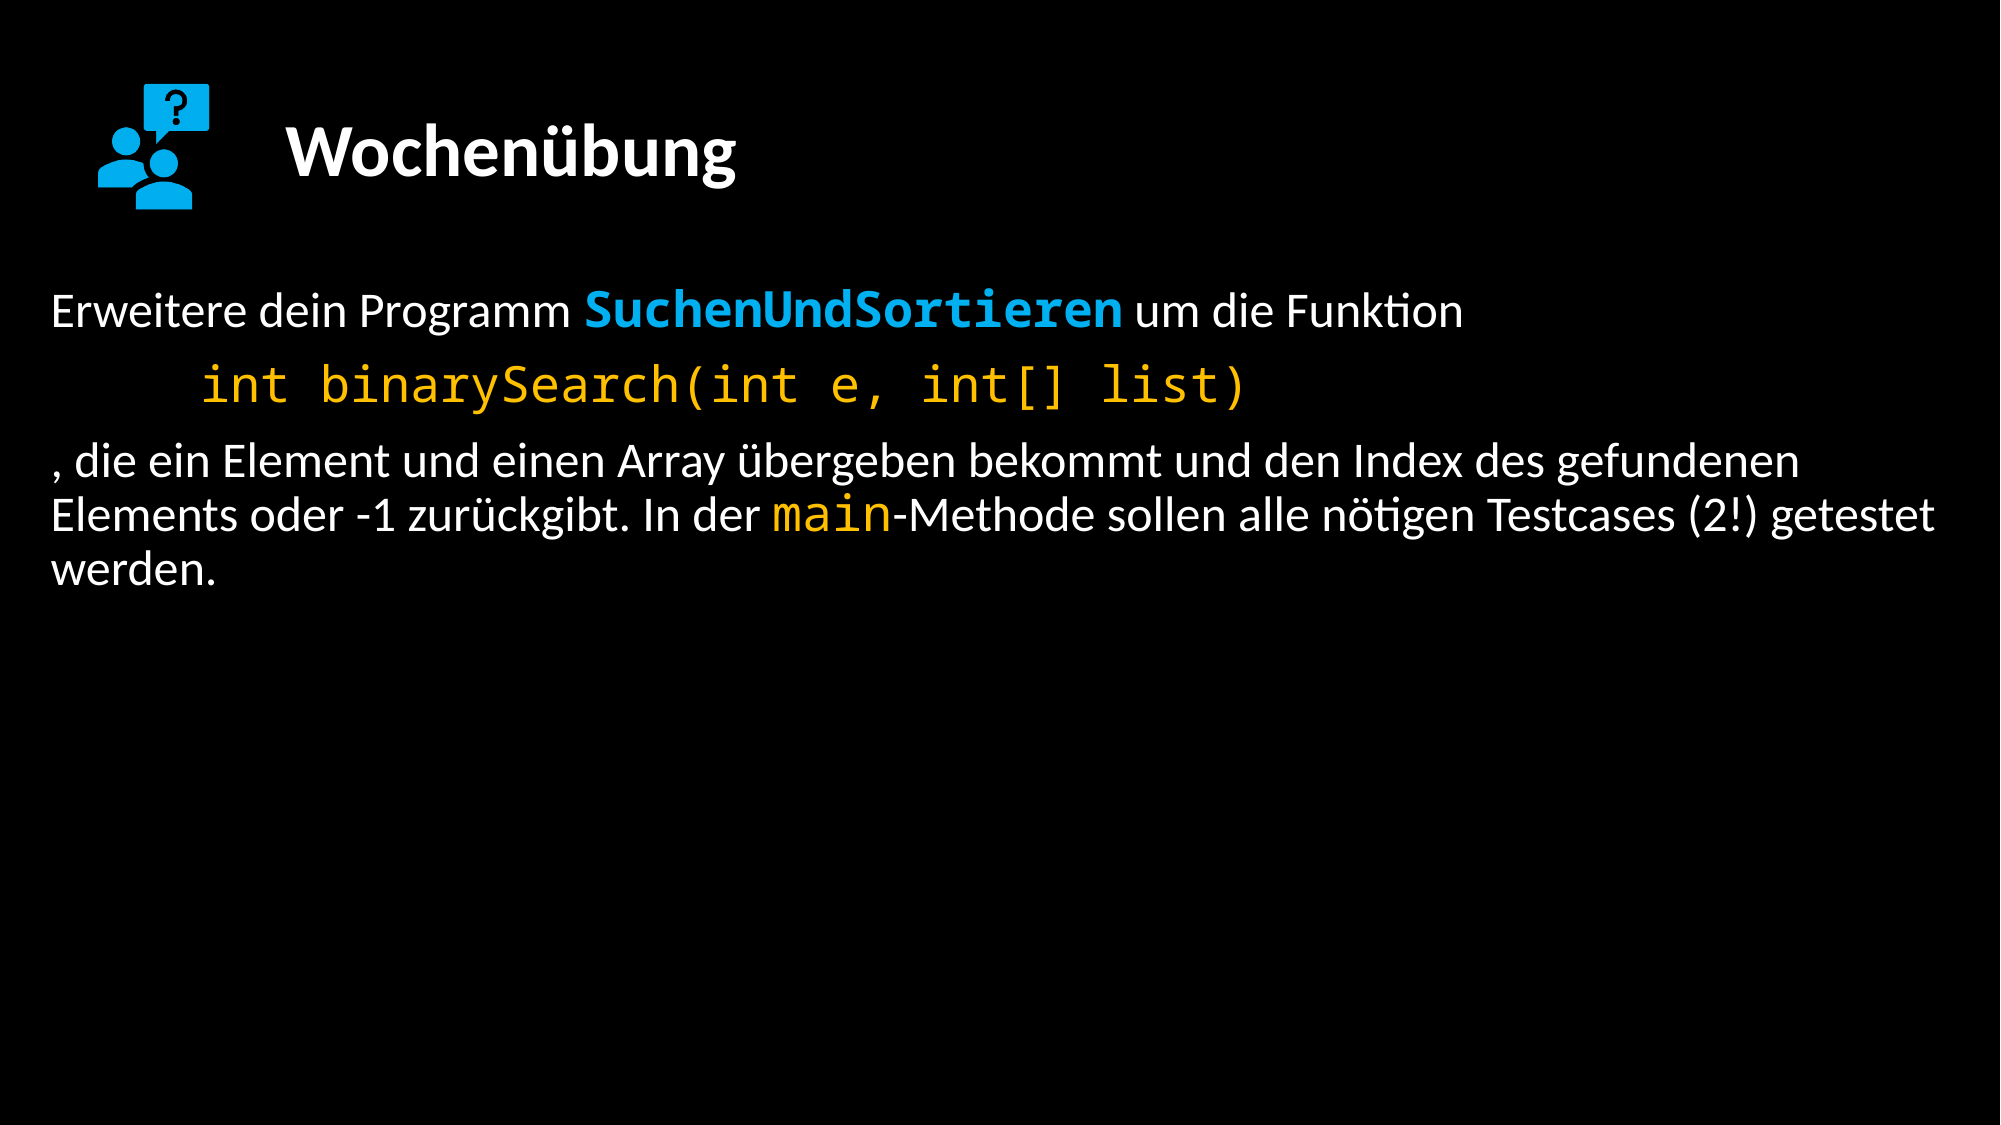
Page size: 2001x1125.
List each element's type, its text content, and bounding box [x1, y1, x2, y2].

list Erweitere dein Programm SuchenUndSortieren um die Funktion int binarySearch(int e, int[] list) , die ein Element und einen Array übergeben bekommt und den Index des gefundenen Elements oder -1 zurückgibt. In der main-Methode sollen alle nötigen Testcases (2!) getestet werden. [35, 277, 1986, 1090]
picture [78, 71, 229, 222]
